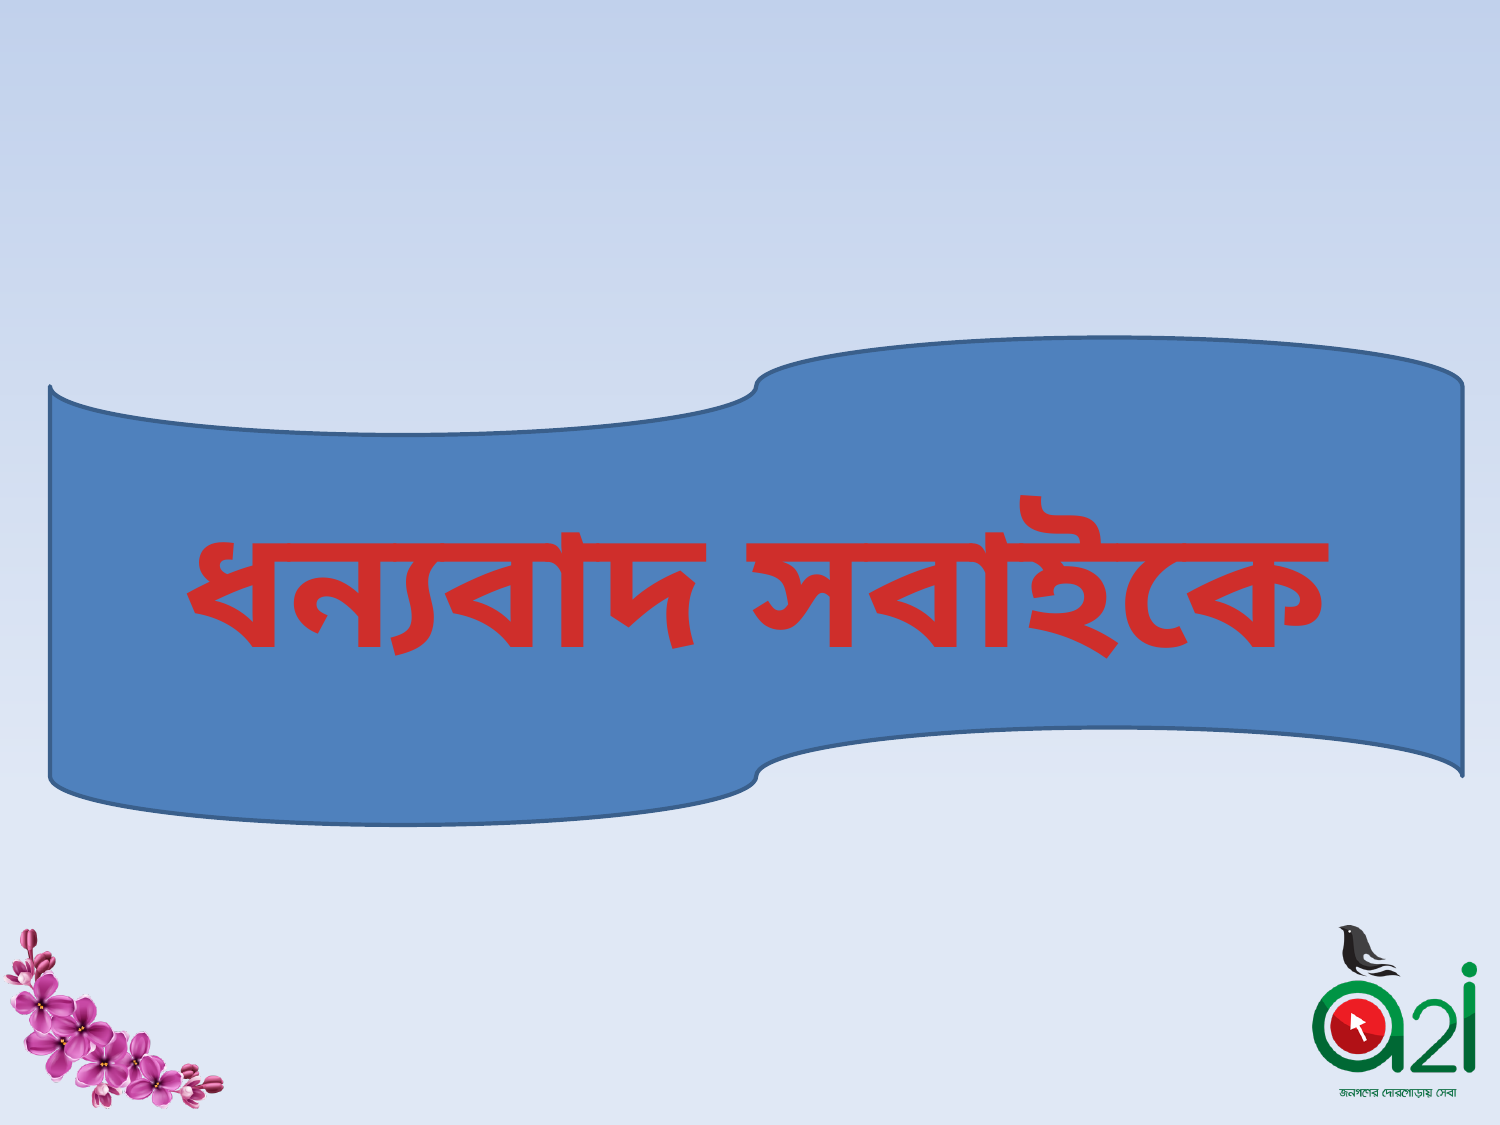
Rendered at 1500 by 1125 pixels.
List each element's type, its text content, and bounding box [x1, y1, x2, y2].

text_box ধন্যবাদ সবাইকে [47, 335, 1465, 828]
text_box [0, 924, 1477, 1113]
